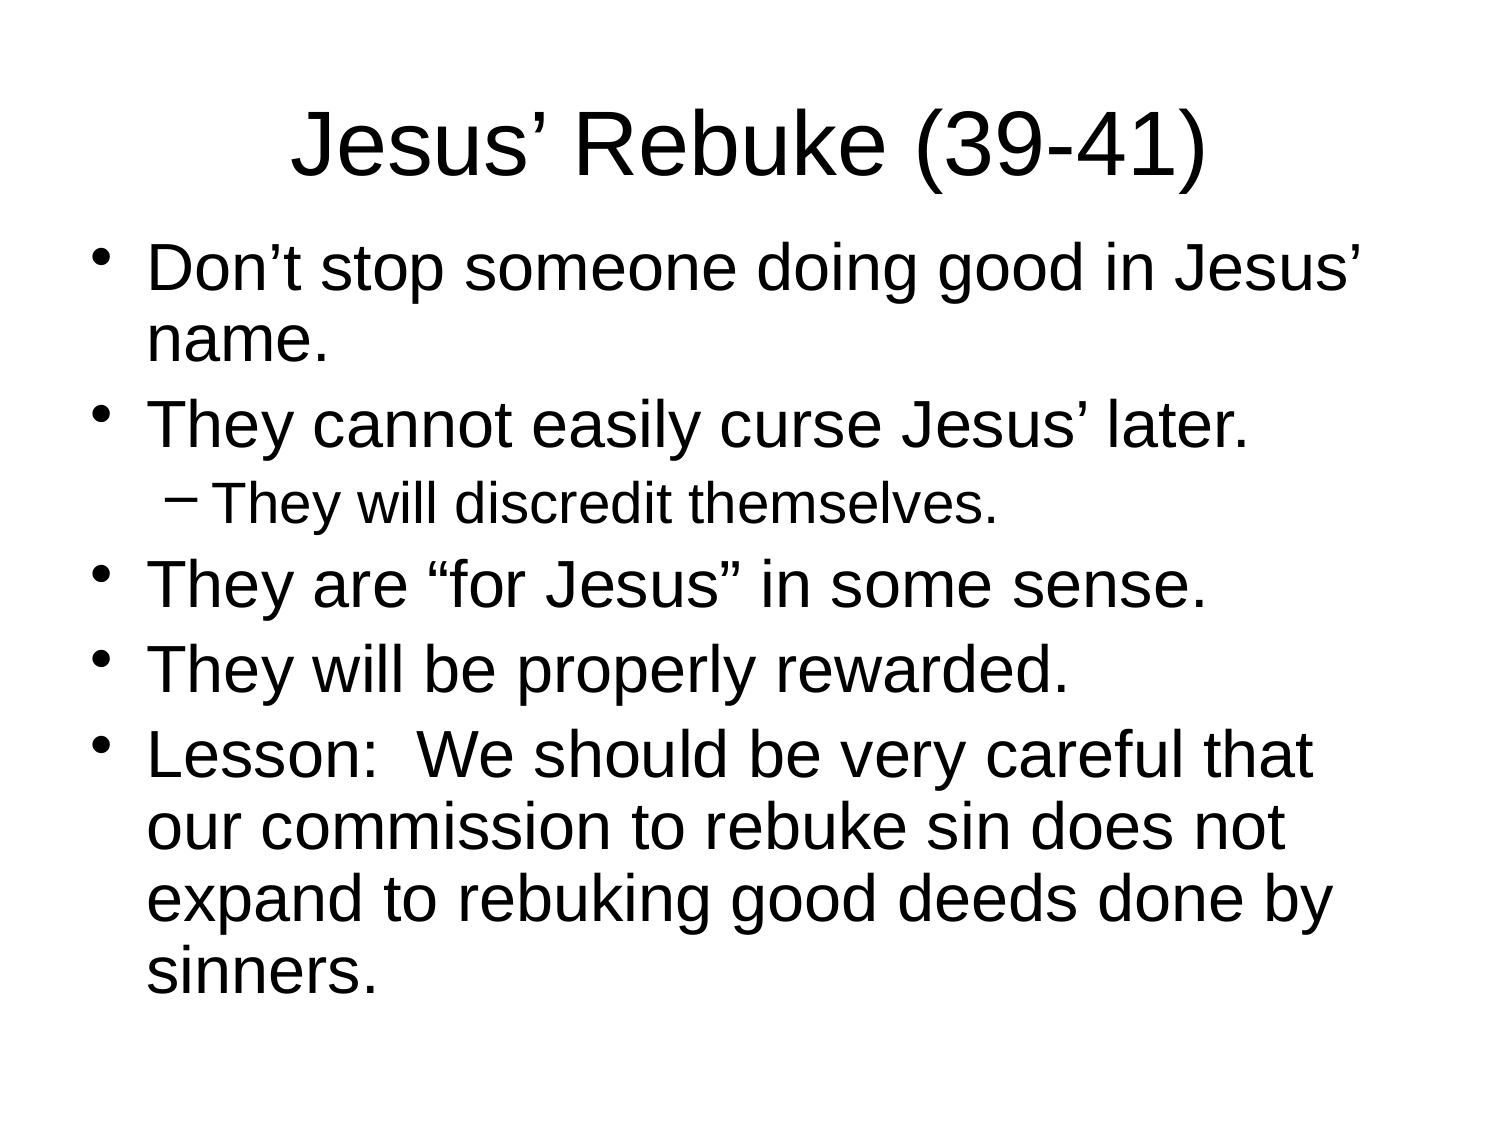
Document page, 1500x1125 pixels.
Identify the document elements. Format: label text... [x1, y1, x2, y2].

list Don’t stop someone doing good in Jesus’ name. They cannot easily curse Jesus’ later. They will discredit themselves. They are “for Jesus” in some sense. They will be properly rewarded. Lesson: We should be very careful that our commission to rebuke sin does not expand to rebuking good deeds done by sinners. [75, 224, 1425, 1050]
title Jesus’ Rebuke (39-41) [75, 45, 1425, 224]
